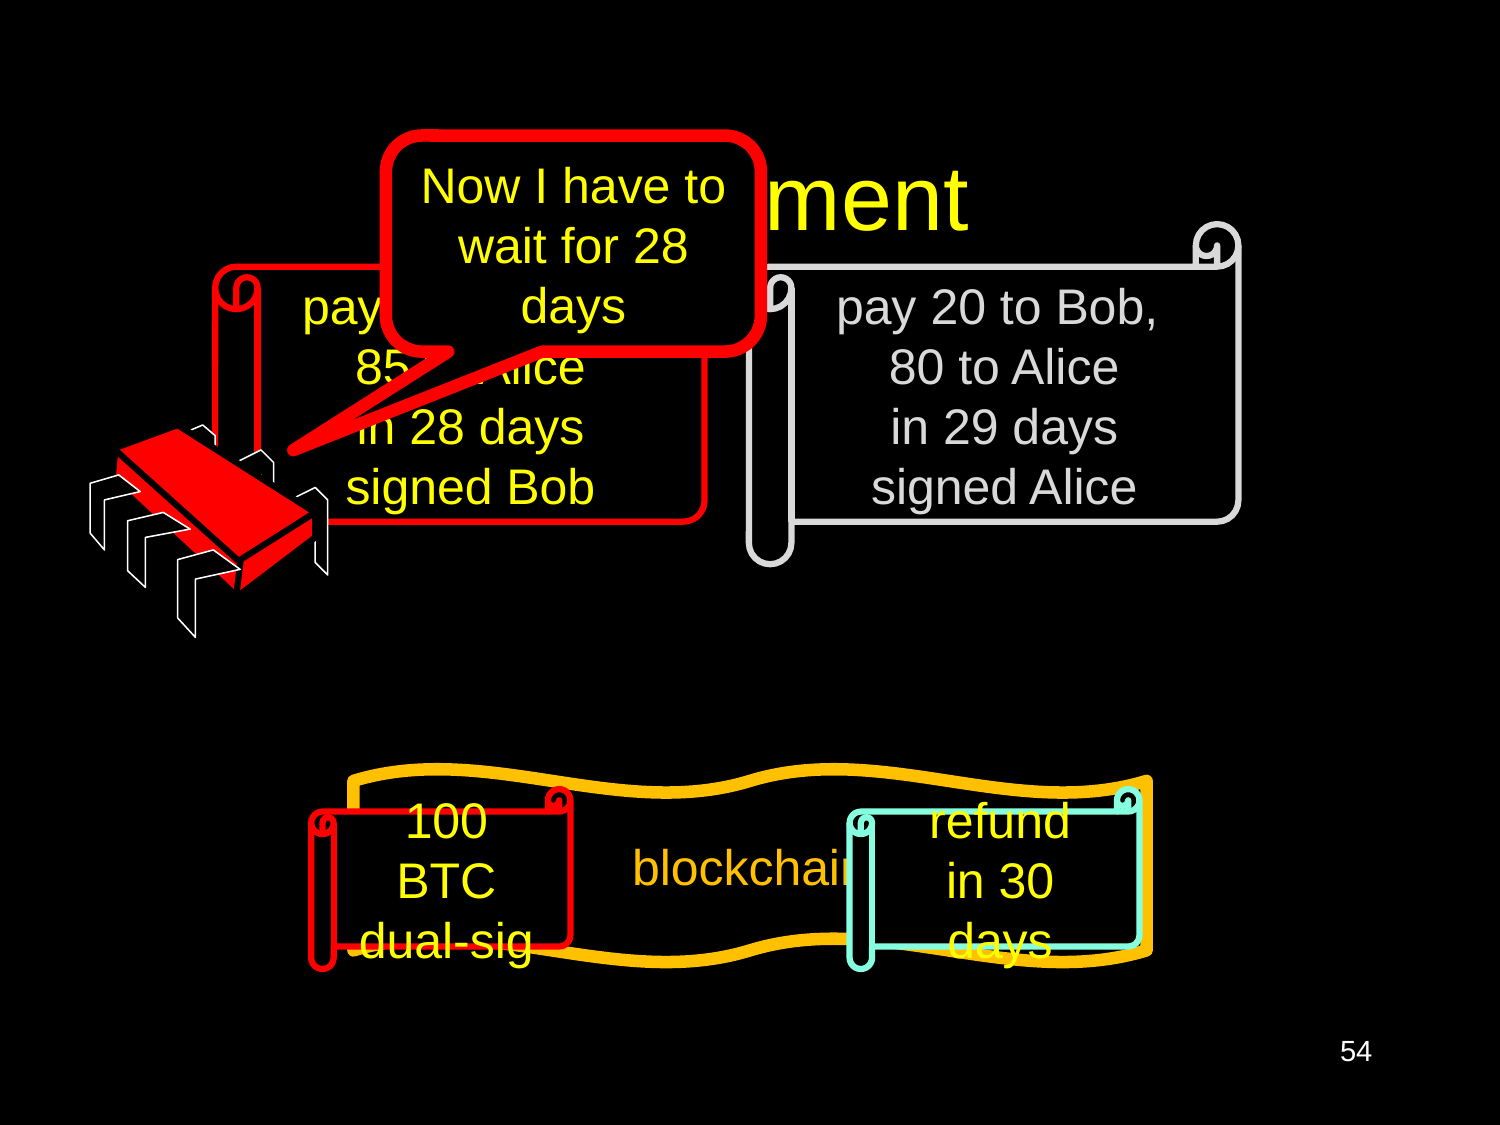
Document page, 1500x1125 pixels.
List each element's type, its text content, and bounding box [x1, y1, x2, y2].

text_box blockchain [353, 769, 1147, 963]
text_box 100 BTC dual-sig [311, 789, 571, 969]
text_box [1167, 419, 1416, 569]
text_box Now I have to wait for 28 days [330, 135, 761, 435]
text_box pay 20 to Bob, 80 to Alice in 29 days signed Alice [748, 288, 1239, 565]
text_box pay 15 to Bob, 85 to Alice in 28 days signed Bob [333, 352, 705, 522]
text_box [89, 424, 328, 638]
title Settlement [112, 99, 1388, 288]
text_box pay 15 to Bob, 85 to Alice in 28 days signed Bob [215, 288, 446, 426]
slide_number 54 [1074, 1024, 1388, 1101]
text_box refund in 30 days [849, 789, 1140, 969]
